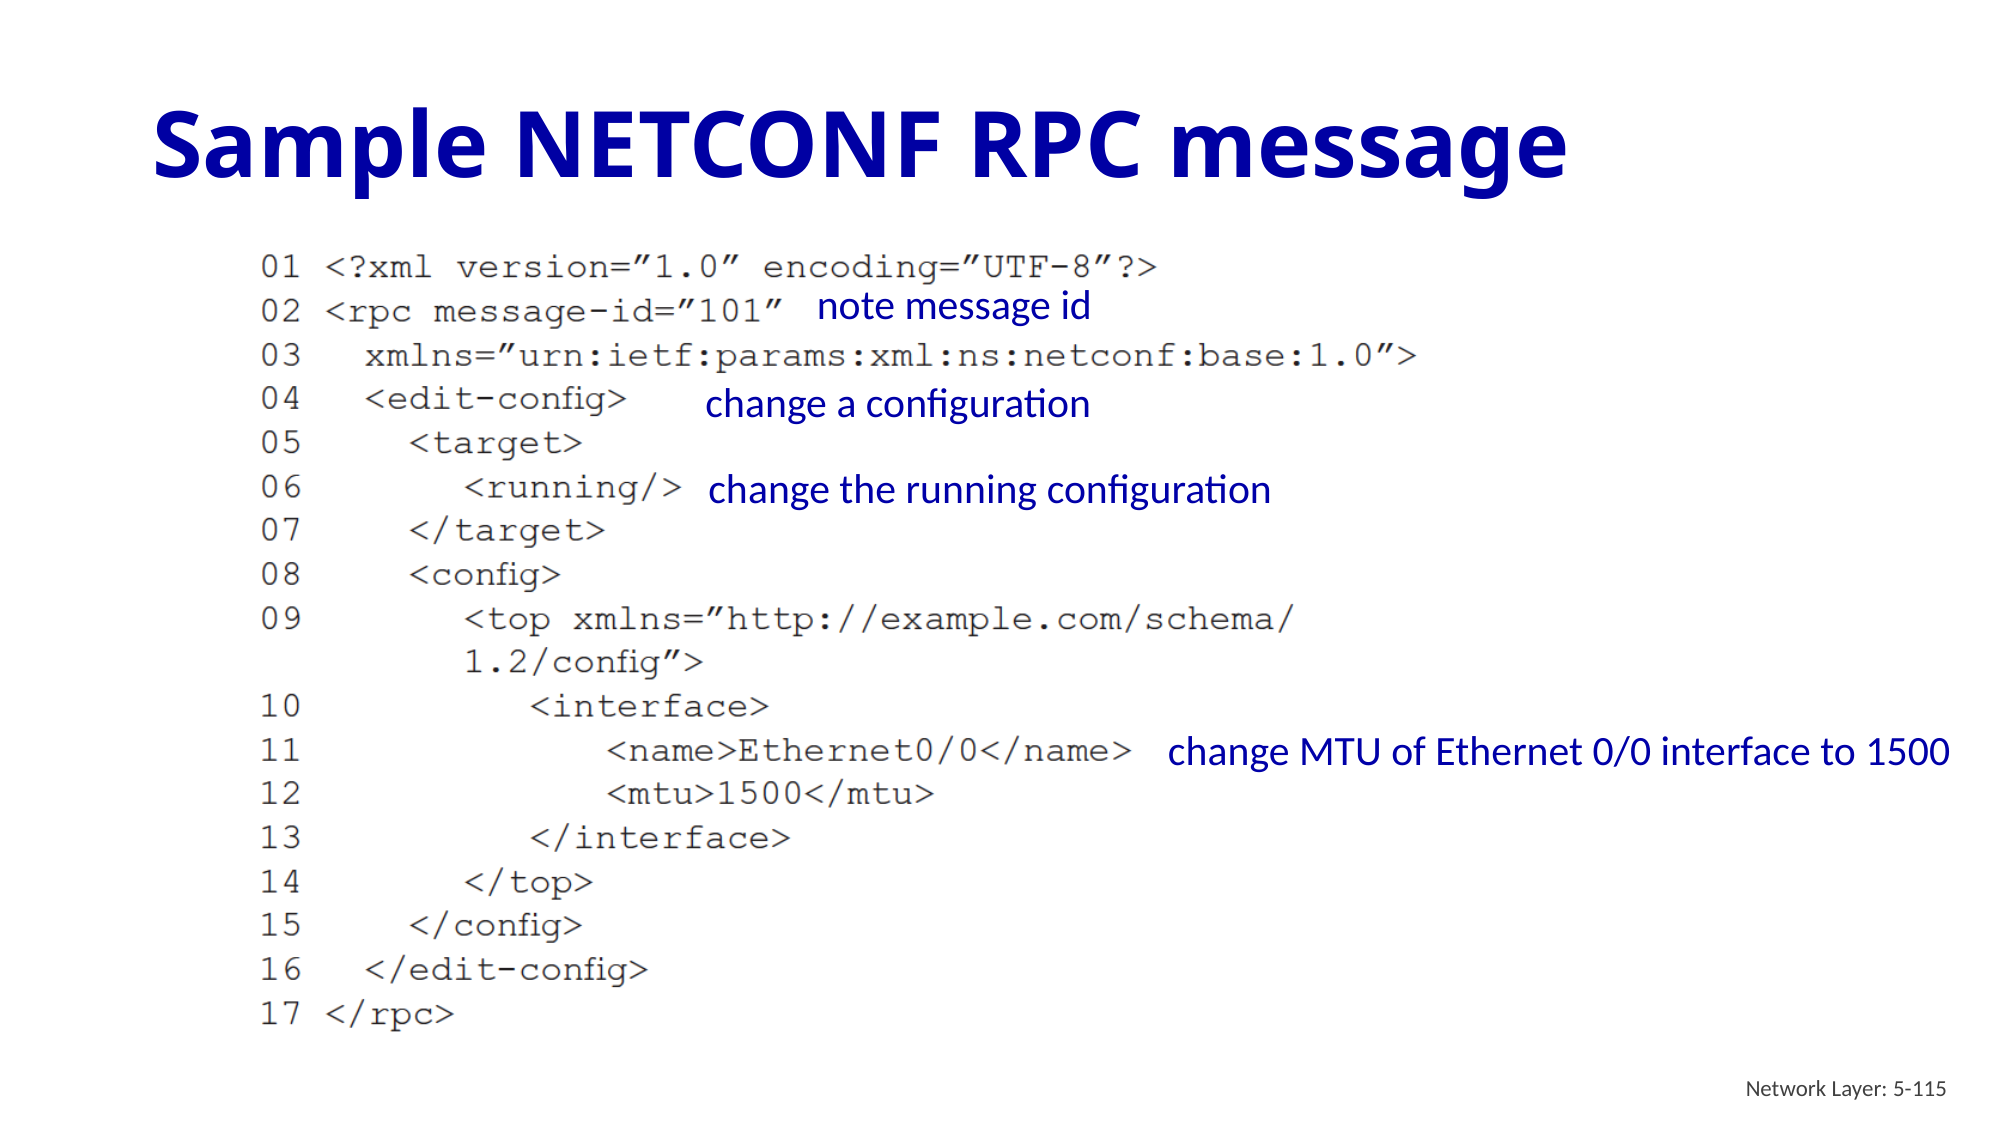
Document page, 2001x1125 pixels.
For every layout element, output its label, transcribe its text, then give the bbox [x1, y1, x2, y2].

title Sample NETCONF RPC message [137, 74, 1863, 221]
text_box change MTU of Ethernet 0/0 interface to 1500 [1519, 715, 1966, 781]
slide_number Network Layer: 5-115 [1512, 1056, 1963, 1117]
picture [224, 227, 1519, 1053]
